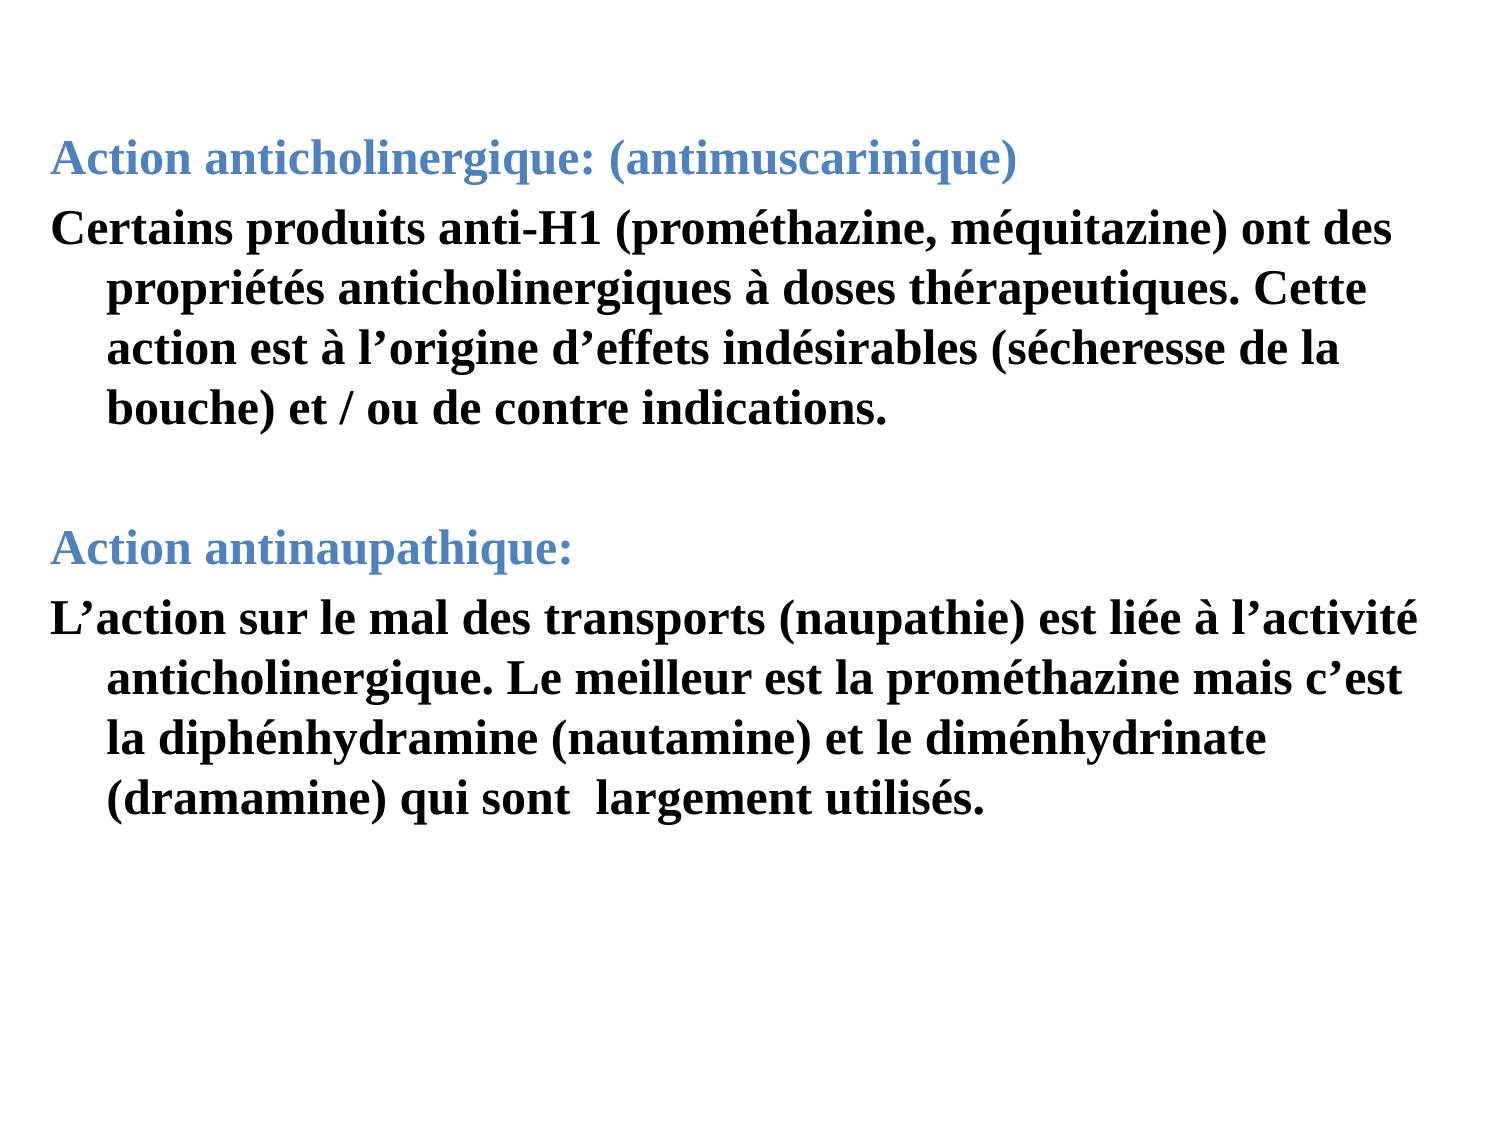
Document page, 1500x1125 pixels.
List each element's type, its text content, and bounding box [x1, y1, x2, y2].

list Action anticholinergique: (antimuscarinique) Certains produits anti-H1 (prométhazine, méquitazine) ont des propriétés anticholinergiques à doses thérapeutiques. Cette action est à l’origine d’effets indésirables (sécheresse de la bouche) et / ou de contre indications. Action antinaupathique: L’action sur le mal des transports (naupathie) est liée à l’activité anticholinergique. Le meilleur est la prométhazine mais c’est la diphénhydramine (nautamine) et le diménhydrinate (dramamine) qui sont largement utilisés. [35, 46, 1454, 1079]
